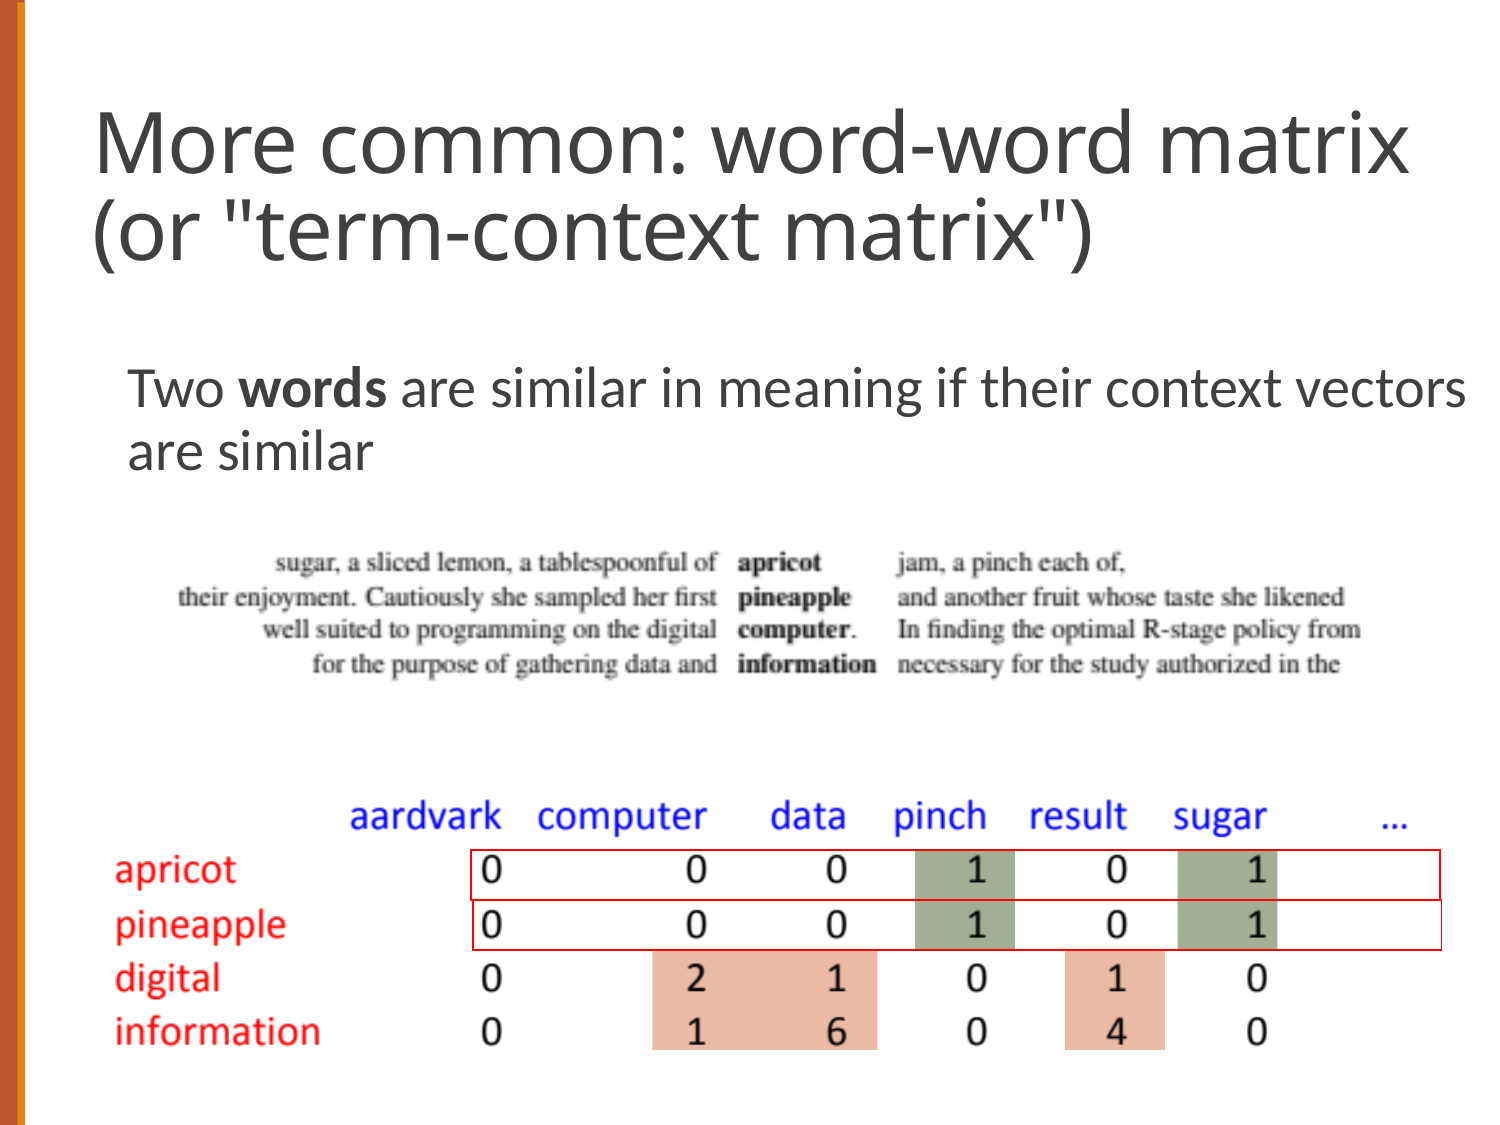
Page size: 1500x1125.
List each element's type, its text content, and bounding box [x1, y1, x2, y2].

picture [161, 544, 1377, 690]
text_box [1426, 900, 1442, 951]
text_box [1426, 850, 1440, 901]
title More common: word-word matrix (or "term-context matrix") [77, 47, 1475, 285]
list Two words are similar in meaning if their context vectors are similar [112, 350, 1500, 897]
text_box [105, 786, 1418, 1125]
